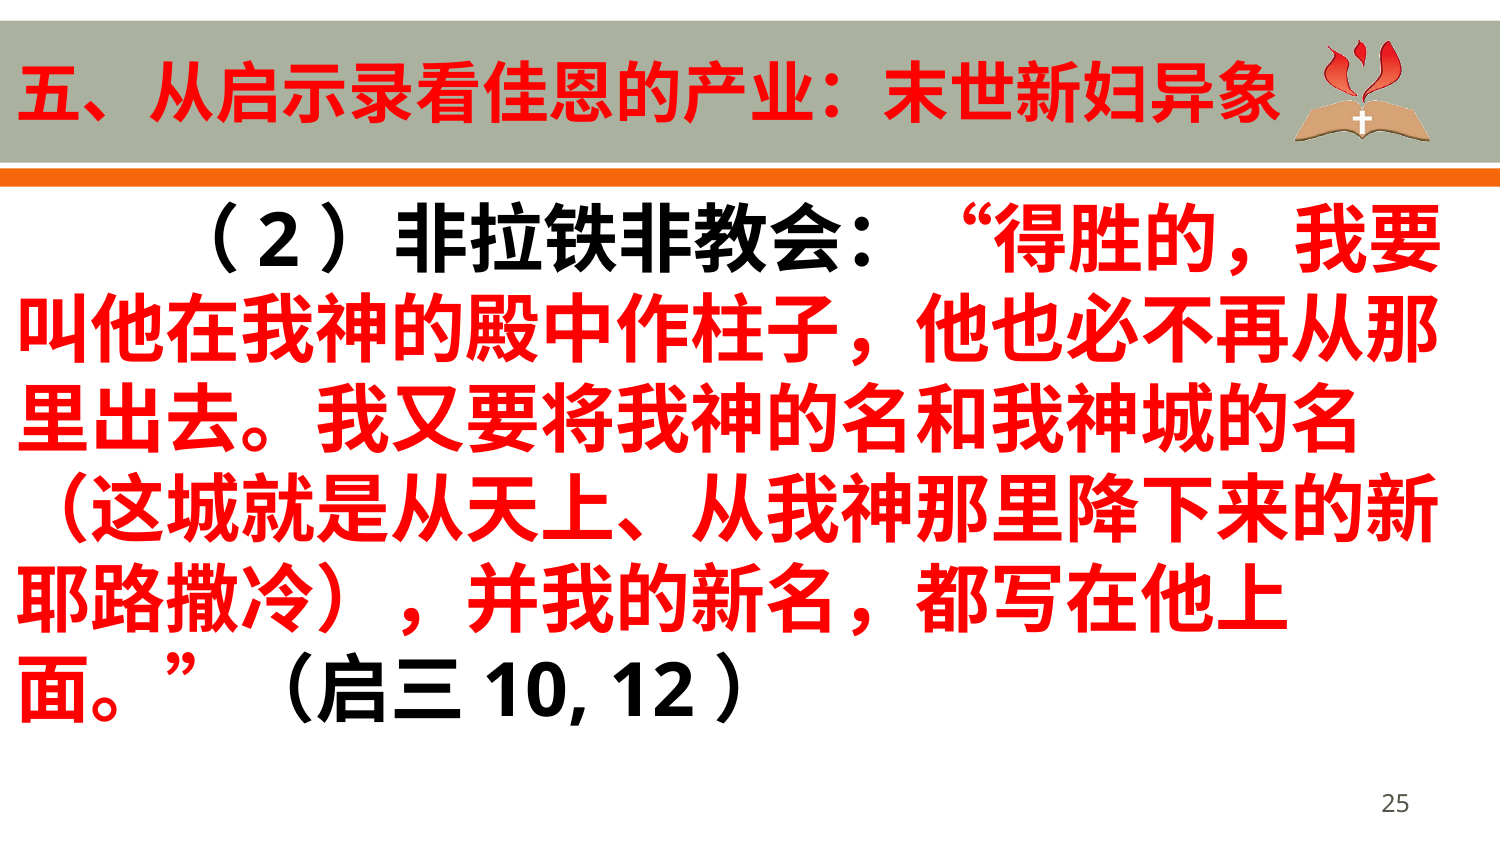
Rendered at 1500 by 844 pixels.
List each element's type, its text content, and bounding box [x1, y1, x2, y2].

title 五、从启示录看佳恩的产业：末世新妇异象 [0, 22, 1388, 160]
picture [1388, 35, 1434, 144]
slide_number 25 [1074, 782, 1425, 827]
list （2）非拉铁非教会：“得胜的，我要叫他在我神的殿中作柱子，他也必不再从那里出去。我又要将我神的名和我神城的名（这城就是从天上、从我神那里降下来的新耶路撒冷），并我的新名，都写在他上面。”（启三10, 12） [0, 184, 1498, 844]
